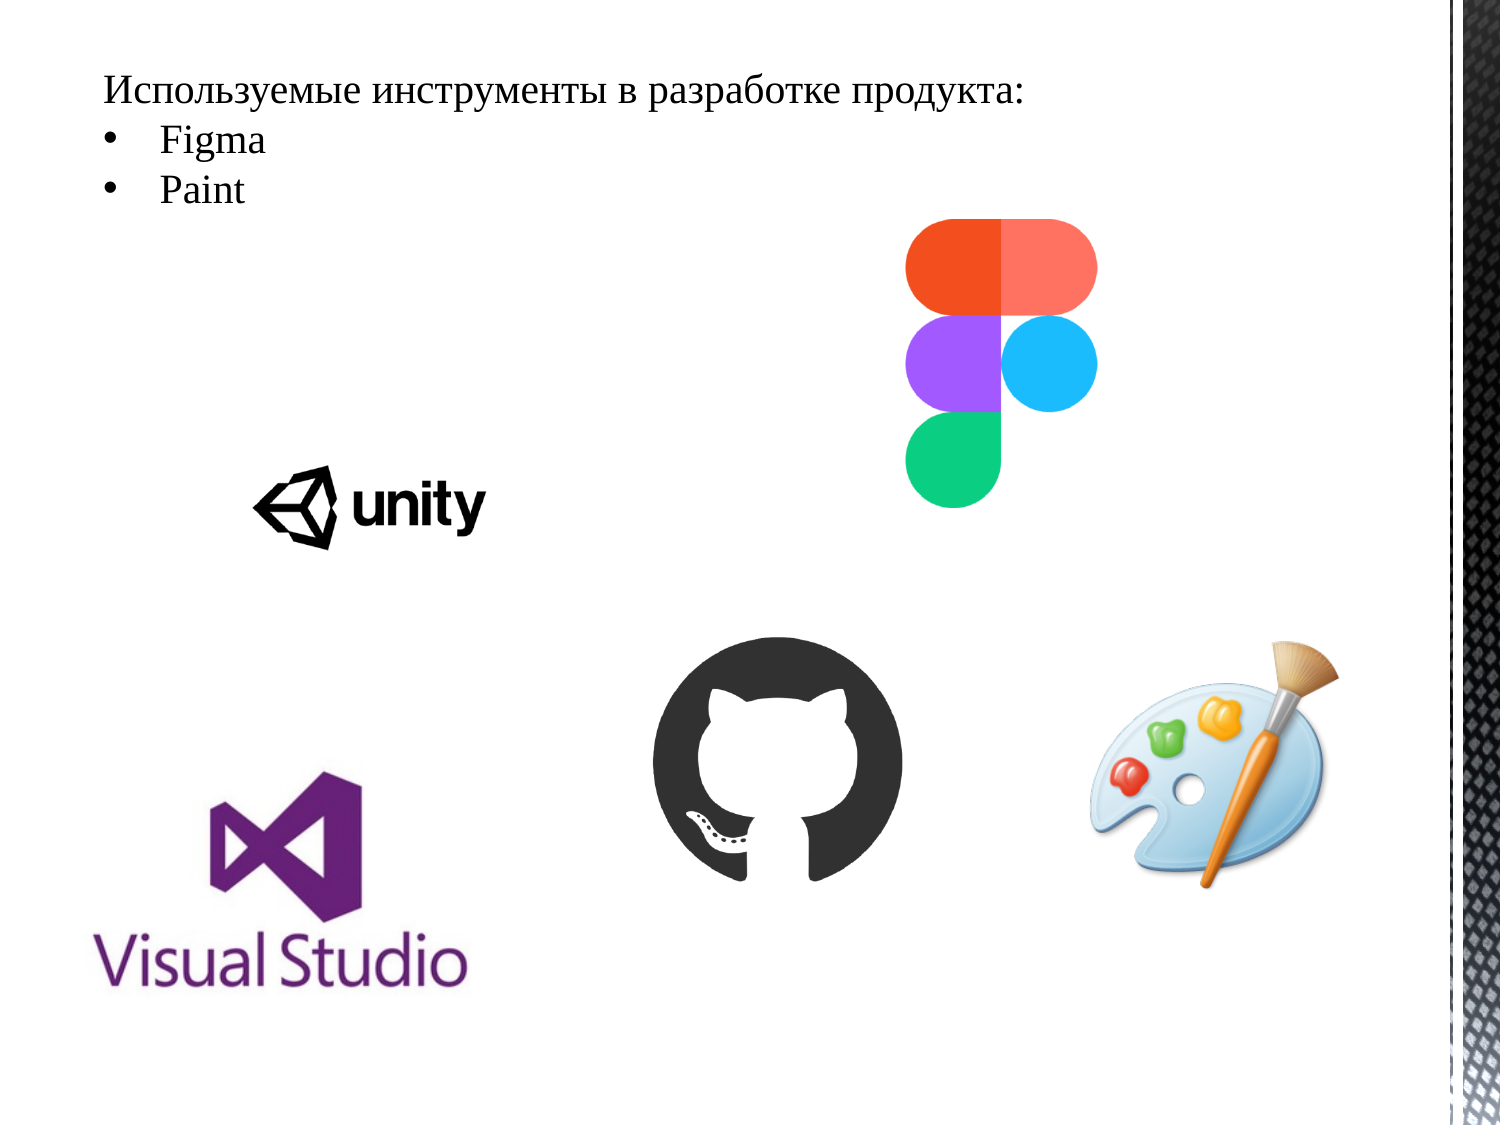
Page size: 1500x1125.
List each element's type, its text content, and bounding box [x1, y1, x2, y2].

text_box Используемые инструменты в разработке продукта: Figma Paint [88, 54, 1258, 220]
picture [1447, 0, 1500, 1125]
picture [84, 759, 479, 1021]
picture [526, 627, 1028, 891]
picture [170, 394, 567, 622]
picture [808, 219, 1193, 508]
picture [1080, 630, 1353, 903]
